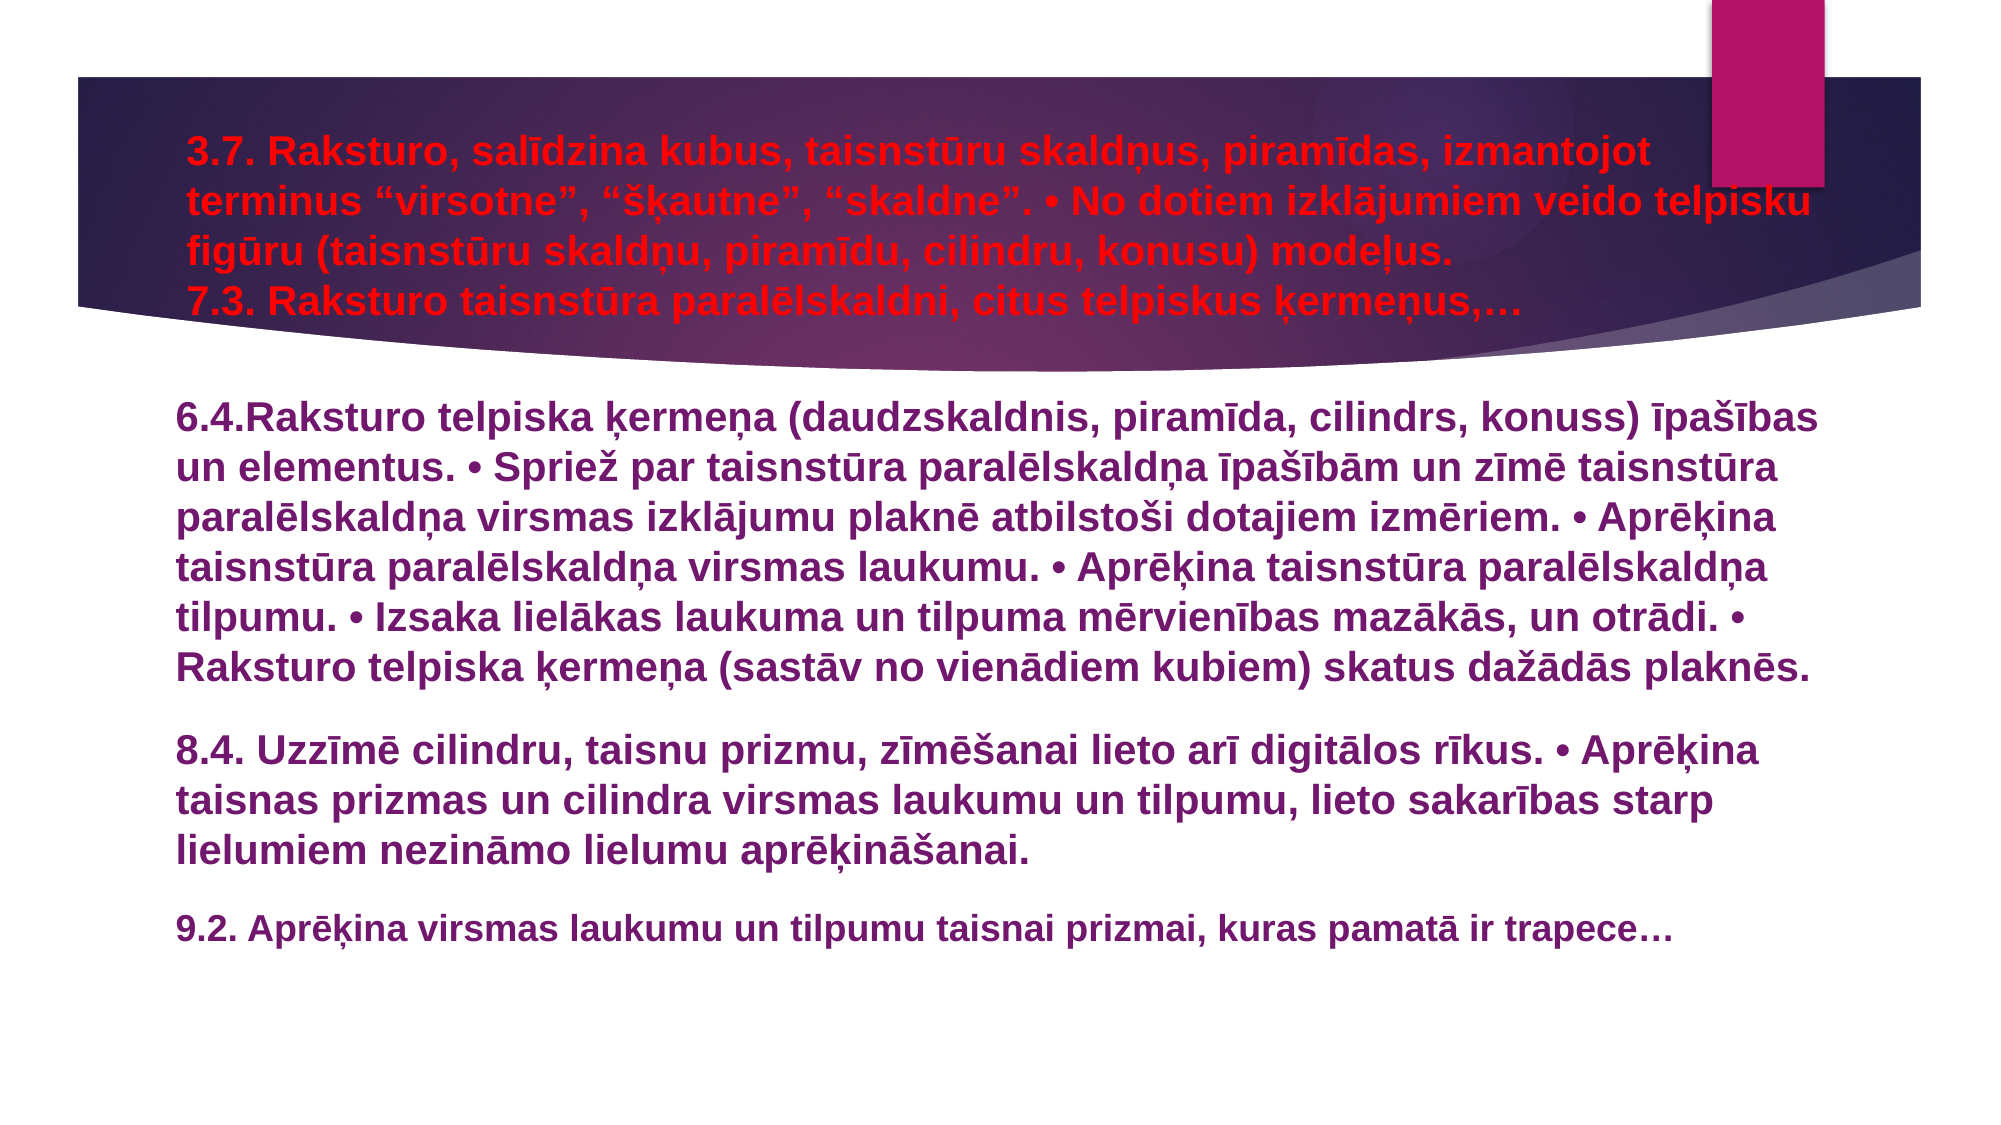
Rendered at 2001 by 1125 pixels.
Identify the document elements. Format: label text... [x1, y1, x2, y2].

text_box 9.2. Aprēķina virsmas laukumu un tilpumu taisnai prizmai, kuras pamatā ir trapece… [160, 896, 1742, 957]
text_box 8.4. Uzzīmē cilindru, taisnu prizmu, zīmēšanai lieto arī digitālos rīkus. • Aprēķina taisnas prizmas un cilindra virsmas laukumu un tilpumu, lieto sakarības starp lielumiem nezināmo lielumu aprēķināšanai. [160, 715, 1885, 881]
text_box 6.4.Raksturo telpiska ķermeņa (daudzskaldnis, piramīda, cilindrs, konuss) īpašības un elementus. • Spriež par taisnstūra paralēlskaldņa īpašībām un zīmē taisnstūra paralēlskaldņa virsmas izklājumu plaknē atbilstoši dotajiem izmēriem. • Aprēķina taisnstūra paralēlskaldņa virsmas laukumu. • Aprēķina taisnstūra paralēlskaldņa tilpumu. • Izsaka lielākas laukuma un tilpuma mērvienības mazākās, un otrādi. • Raksturo telpiska ķermeņa (sastāv no vienādiem kubiem) skatus dažādās plaknēs. [160, 382, 1881, 698]
text_box 3.7. Raksturo, salīdzina kubus, taisnstūru skaldņus, piramīdas, izmantojot terminus “virsotne”, “šķautne”, “skaldne”. • No dotiem izklājumiem veido telpisku figūru (taisnstūru skaldņu, piramīdu, cilindru, konusu) modeļus. 7.3. Raksturo taisnstūra paralēlskaldni, citus telpiskus ķermeņus,… [171, 116, 1843, 332]
